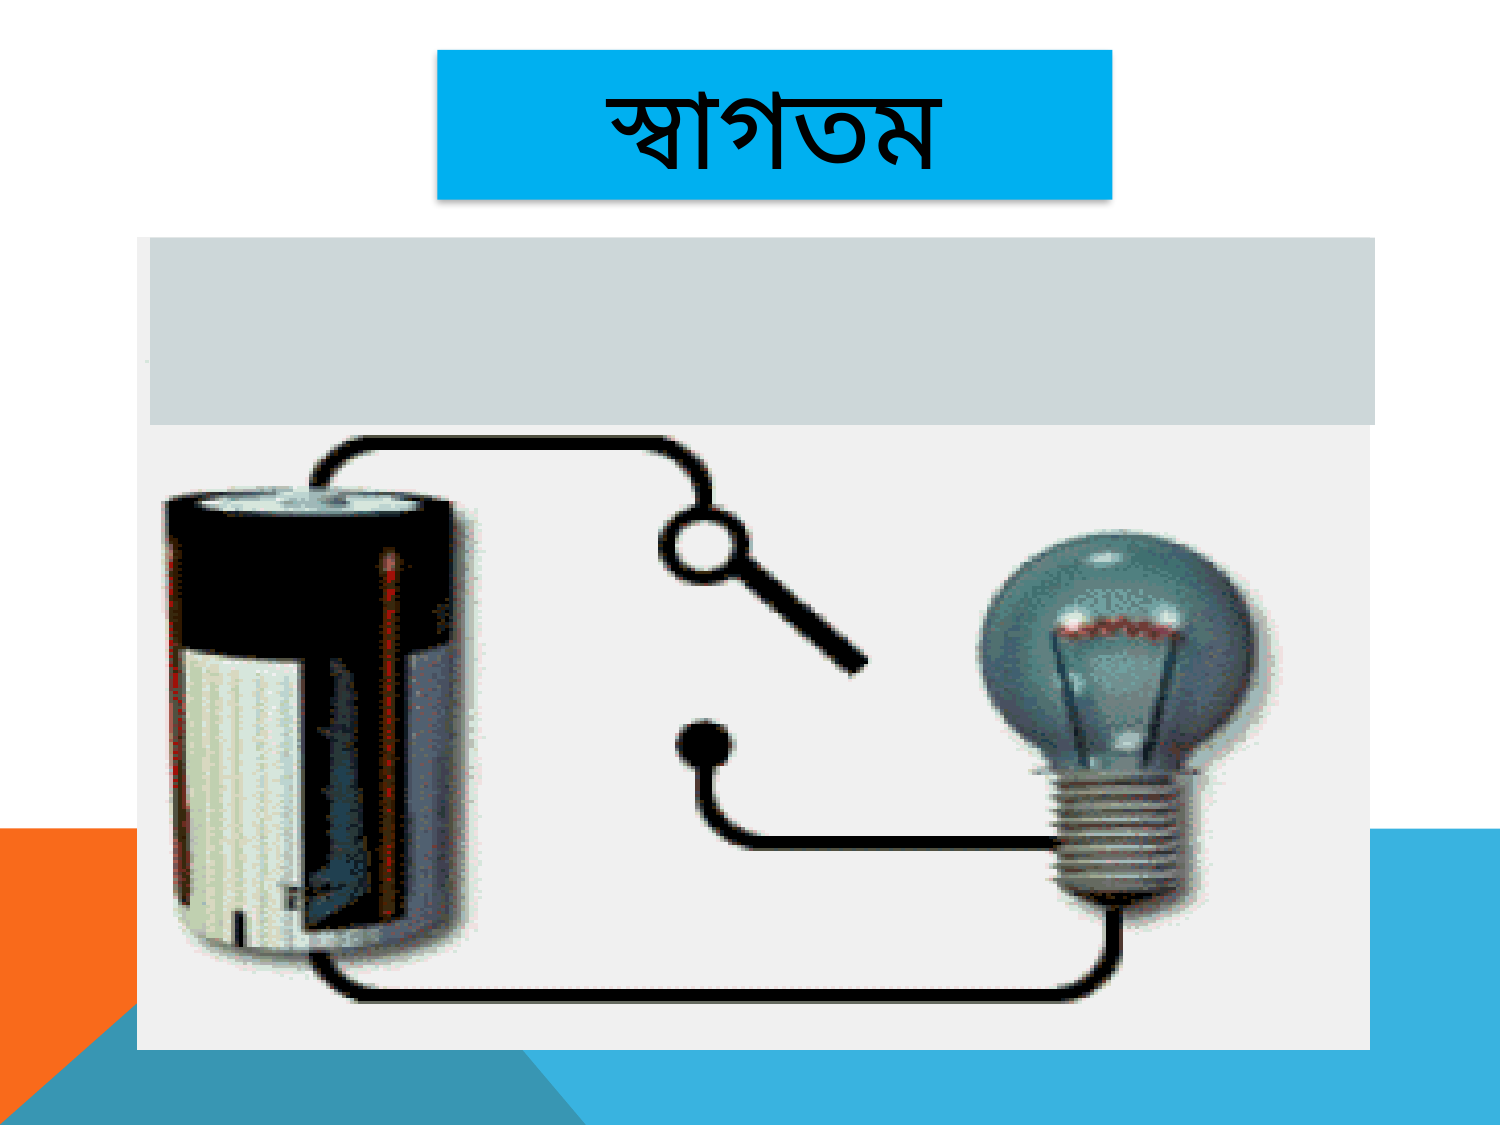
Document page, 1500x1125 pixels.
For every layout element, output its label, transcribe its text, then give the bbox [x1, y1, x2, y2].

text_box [137, 237, 1376, 1051]
text_box স্বাগতম [437, 49, 1113, 200]
